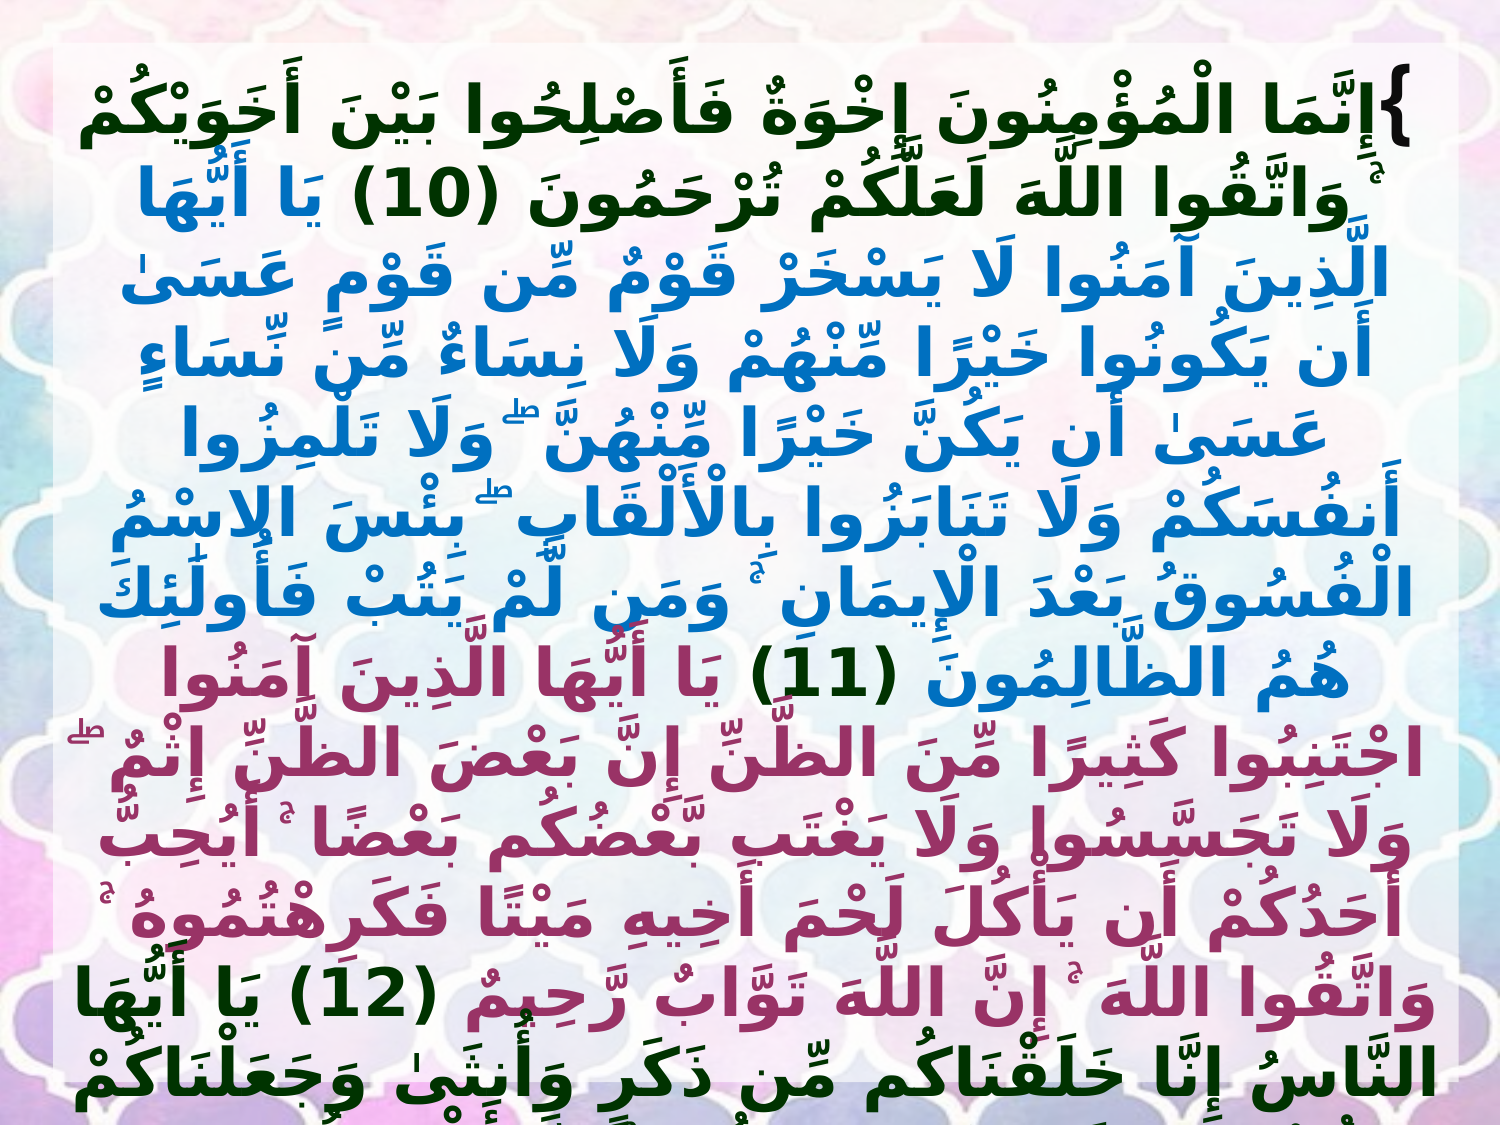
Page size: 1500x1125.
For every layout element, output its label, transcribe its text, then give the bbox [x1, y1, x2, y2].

text_box }إِنَّمَا الْمُؤْمِنُونَ إِخْوَةٌ فَأَصْلِحُوا بَيْنَ أَخَوَيْكُمْ ۚ وَاتَّقُوا اللَّهَ لَعَلَّكُمْ تُرْحَمُونَ (10) يَا أَيُّهَا الَّذِينَ آمَنُوا لَا يَسْخَرْ قَوْمٌ مِّن قَوْمٍ عَسَىٰ أَن يَكُونُوا خَيْرًا مِّنْهُمْ وَلَا نِسَاءٌ مِّن نِّسَاءٍ عَسَىٰ أَن يَكُنَّ خَيْرًا مِّنْهُنَّ ۖ وَلَا تَلْمِزُوا أَنفُسَكُمْ وَلَا تَنَابَزُوا بِالْأَلْقَابِ ۖ بِئْسَ الِاسْمُ الْفُسُوقُ بَعْدَ الْإِيمَانِ ۚ وَمَن لَّمْ يَتُبْ فَأُولَٰئِكَ هُمُ الظَّالِمُونَ (11) يَا أَيُّهَا الَّذِينَ آمَنُوا اجْتَنِبُوا كَثِيرًا مِّنَ الظَّنِّ إِنَّ بَعْضَ الظَّنِّ إِثْمٌ ۖ وَلَا تَجَسَّسُوا وَلَا يَغْتَب بَّعْضُكُم بَعْضًا ۚ أَيُحِبُّ أَحَدُكُمْ أَن يَأْكُلَ لَحْمَ أَخِيهِ مَيْتًا فَكَرِهْتُمُوهُ ۚ وَاتَّقُوا اللَّهَ ۚ إِنَّ اللَّهَ تَوَّابٌ رَّحِيمٌ (12) يَا أَيُّهَا النَّاسُ إِنَّا خَلَقْنَاكُم مِّن ذَكَرٍ وَأُنثَىٰ وَجَعَلْنَاكُمْ شُعُوبًا وَقَبَائِلَ لِتَعَارَفُوا ۚ إِنَّ أَكْرَمَكُمْ عِندَ اللَّهِ أَتْقَاكُمْ ۚ إِنَّ اللَّهَ عَلِيمٌ خَبِيرٌ (13) قَالَتِ الْأَعْرَابُ آمَنَّا ۖ قُل لَّمْ تُؤْمِنُوا وَلَٰكِن قُولُوا أَسْلَمْنَا وَلَمَّا يَدْخُلِ الْإِيمَانُ فِي قُلُوبِكُمْ ۖ وَإِن تُطِيعُوا اللَّهَ وَرَسُولَهُ لَا يَلِتْكُم مِّنْ أَعْمَالِكُمْ شَيْئًا ۚ إِنَّ اللَّهَ غَفُورٌ رَّحِيمٌ (14) إِنَّمَا الْمُؤْمِنُونَ الَّذِينَ آمَنُوا بِاللَّهِ وَرَسُولِهِ ثُمَّ لَمْ يَرْتَابُوا وَجَاهَدُوا بِأَمْوَالِهِمْ وَأَنفُسِهِمْ فِي سَبِيلِ اللَّهِ ۚ أُولَٰئِكَ هُمُ الصَّادِقُونَ (15) قُلْ أَتُعَلِّمُونَ اللَّهَ بِدِينِكُمْ وَاللَّهُ يَعْلَمُ مَا فِي السَّمَاوَاتِ وَمَا فِي الْأَرْضِ ۚ وَاللَّهُ بِكُلِّ شَيْءٍ عَلِيمٌ (16) يَمُنُّونَ عَلَيْكَ أَنْ أَسْلَمُوا ۖ قُل لَّا تَمُنُّوا عَلَيَّ إِسْلَامَكُم ۖ بَلِ اللَّهُ يَمُنُّ عَلَيْكُمْ أَنْ هَدَاكُمْ لِلْإِيمَانِ إِن كُنتُمْ صَادِقِينَ (17) إِنَّ اللَّهَ يَعْلَمُ غَيْبَ السَّمَاوَاتِ وَالْأَرْضِ ۚ وَاللَّهُ بَصِيرٌ بِمَا تَعْمَلُونَ (18) { [53, 42, 1459, 1083]
